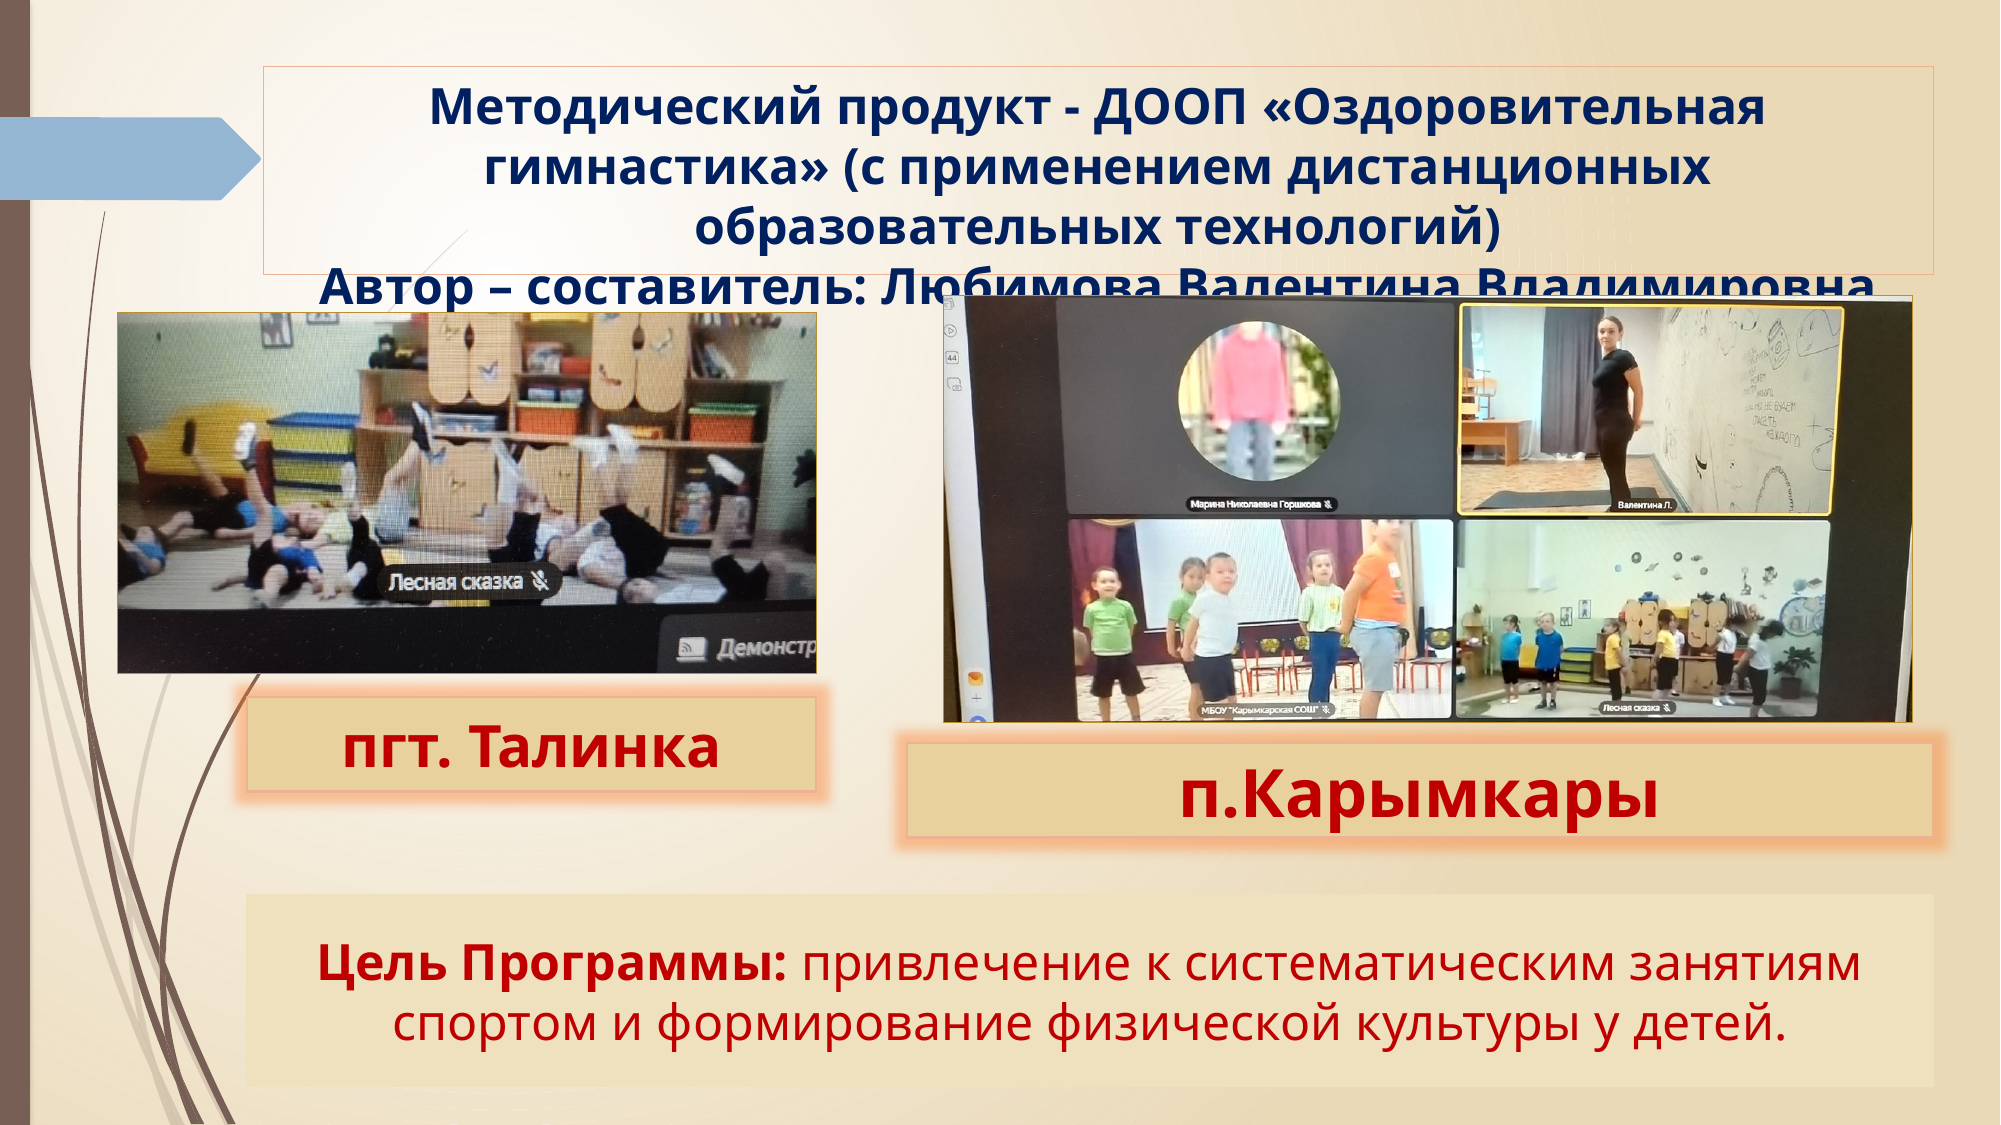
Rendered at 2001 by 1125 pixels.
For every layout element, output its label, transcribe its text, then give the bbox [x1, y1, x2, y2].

text_box пгт. Талинка [246, 696, 817, 793]
title Методический продукт - ДООП «Оздоровительная гимнастика» (с применением дистанционных образовательных технологий) Автор – составитель: Любимова Валентина Владимировна [263, 66, 1934, 275]
picture [943, 295, 1914, 723]
text_box Цель Программы: привлечение к систематическим занятиям спортом и формирование физической культуры у детей. [246, 894, 1934, 1087]
picture [117, 312, 817, 675]
text_box п.Карымкары [906, 742, 1934, 839]
